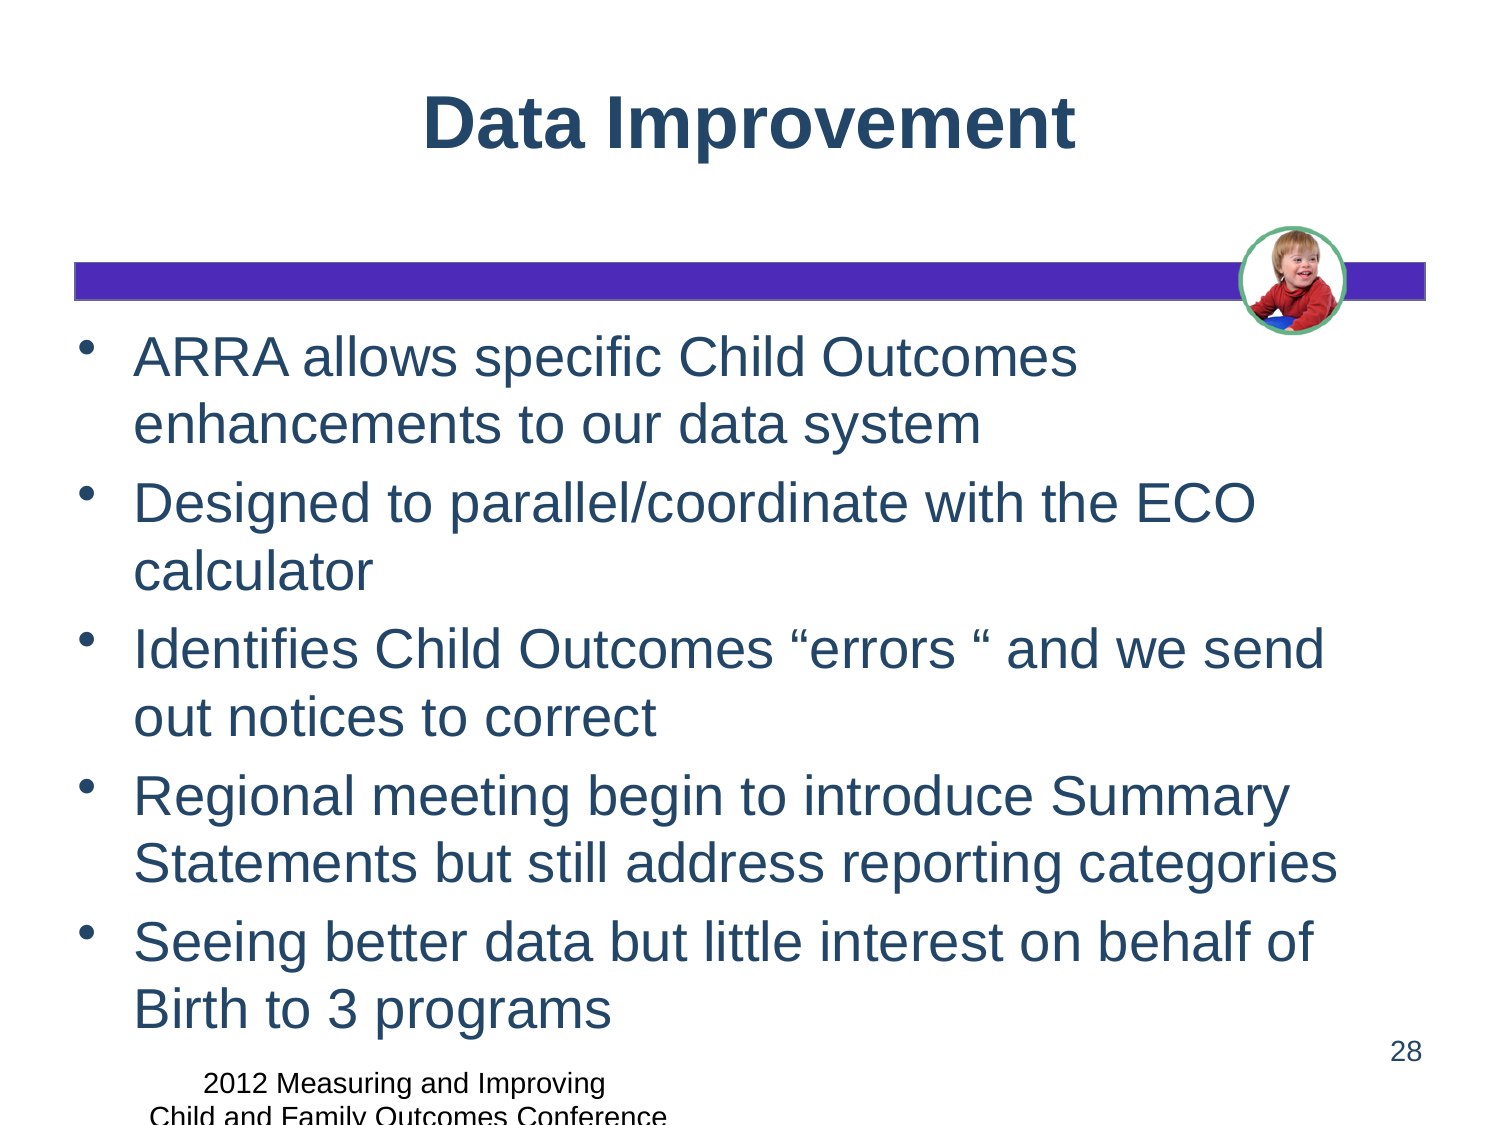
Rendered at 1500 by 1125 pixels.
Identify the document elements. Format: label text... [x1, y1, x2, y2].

picture [1237, 224, 1350, 312]
title Data Improvement [87, 24, 1413, 213]
list ARRA allows specific Child Outcomes enhancements to our data system Designed to parallel/coordinate with the ECO calculator Identifies Child Outcomes “errors “ and we send out notices to correct Regional meeting begin to introduce Summary Statements but still address reporting categories Seeing better data but little interest on behalf of Birth to 3 programs [62, 312, 1413, 1001]
footer 2012 Measuring and Improving Child and Family Outcomes Conference [4, 1056, 805, 1125]
text_box 28 [1124, 1024, 1438, 1088]
